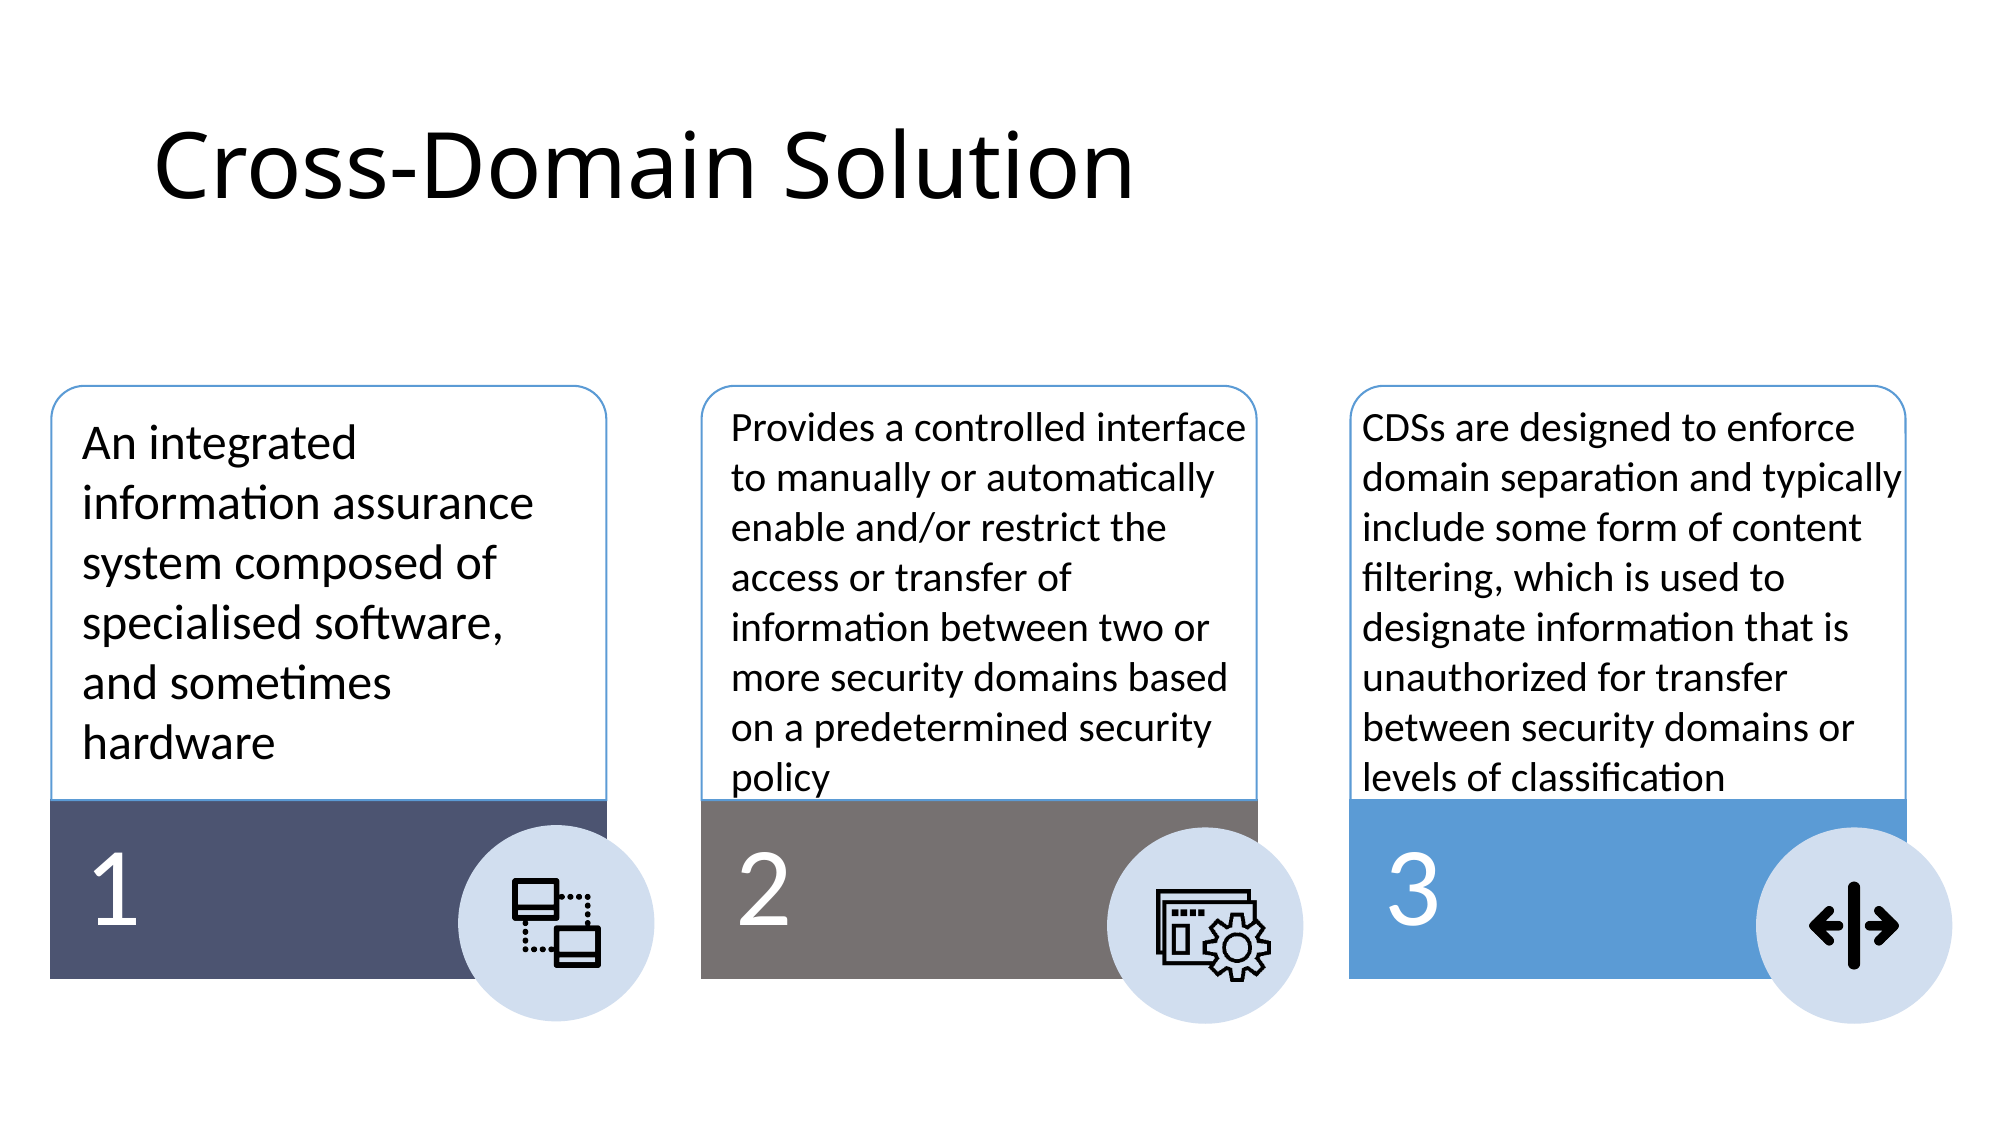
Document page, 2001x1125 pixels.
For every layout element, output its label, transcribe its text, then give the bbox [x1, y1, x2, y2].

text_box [51, 385, 607, 827]
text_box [1347, 385, 1921, 908]
text_box [1107, 876, 1304, 1024]
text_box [1757, 828, 1952, 1023]
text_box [701, 385, 1290, 908]
text_box 3 [1349, 908, 1757, 979]
title Cross-Domain Solution [137, 59, 1863, 278]
text_box 2 [701, 908, 1122, 979]
picture [1156, 889, 1272, 982]
text_box 1 [50, 802, 459, 979]
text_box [459, 826, 654, 1021]
